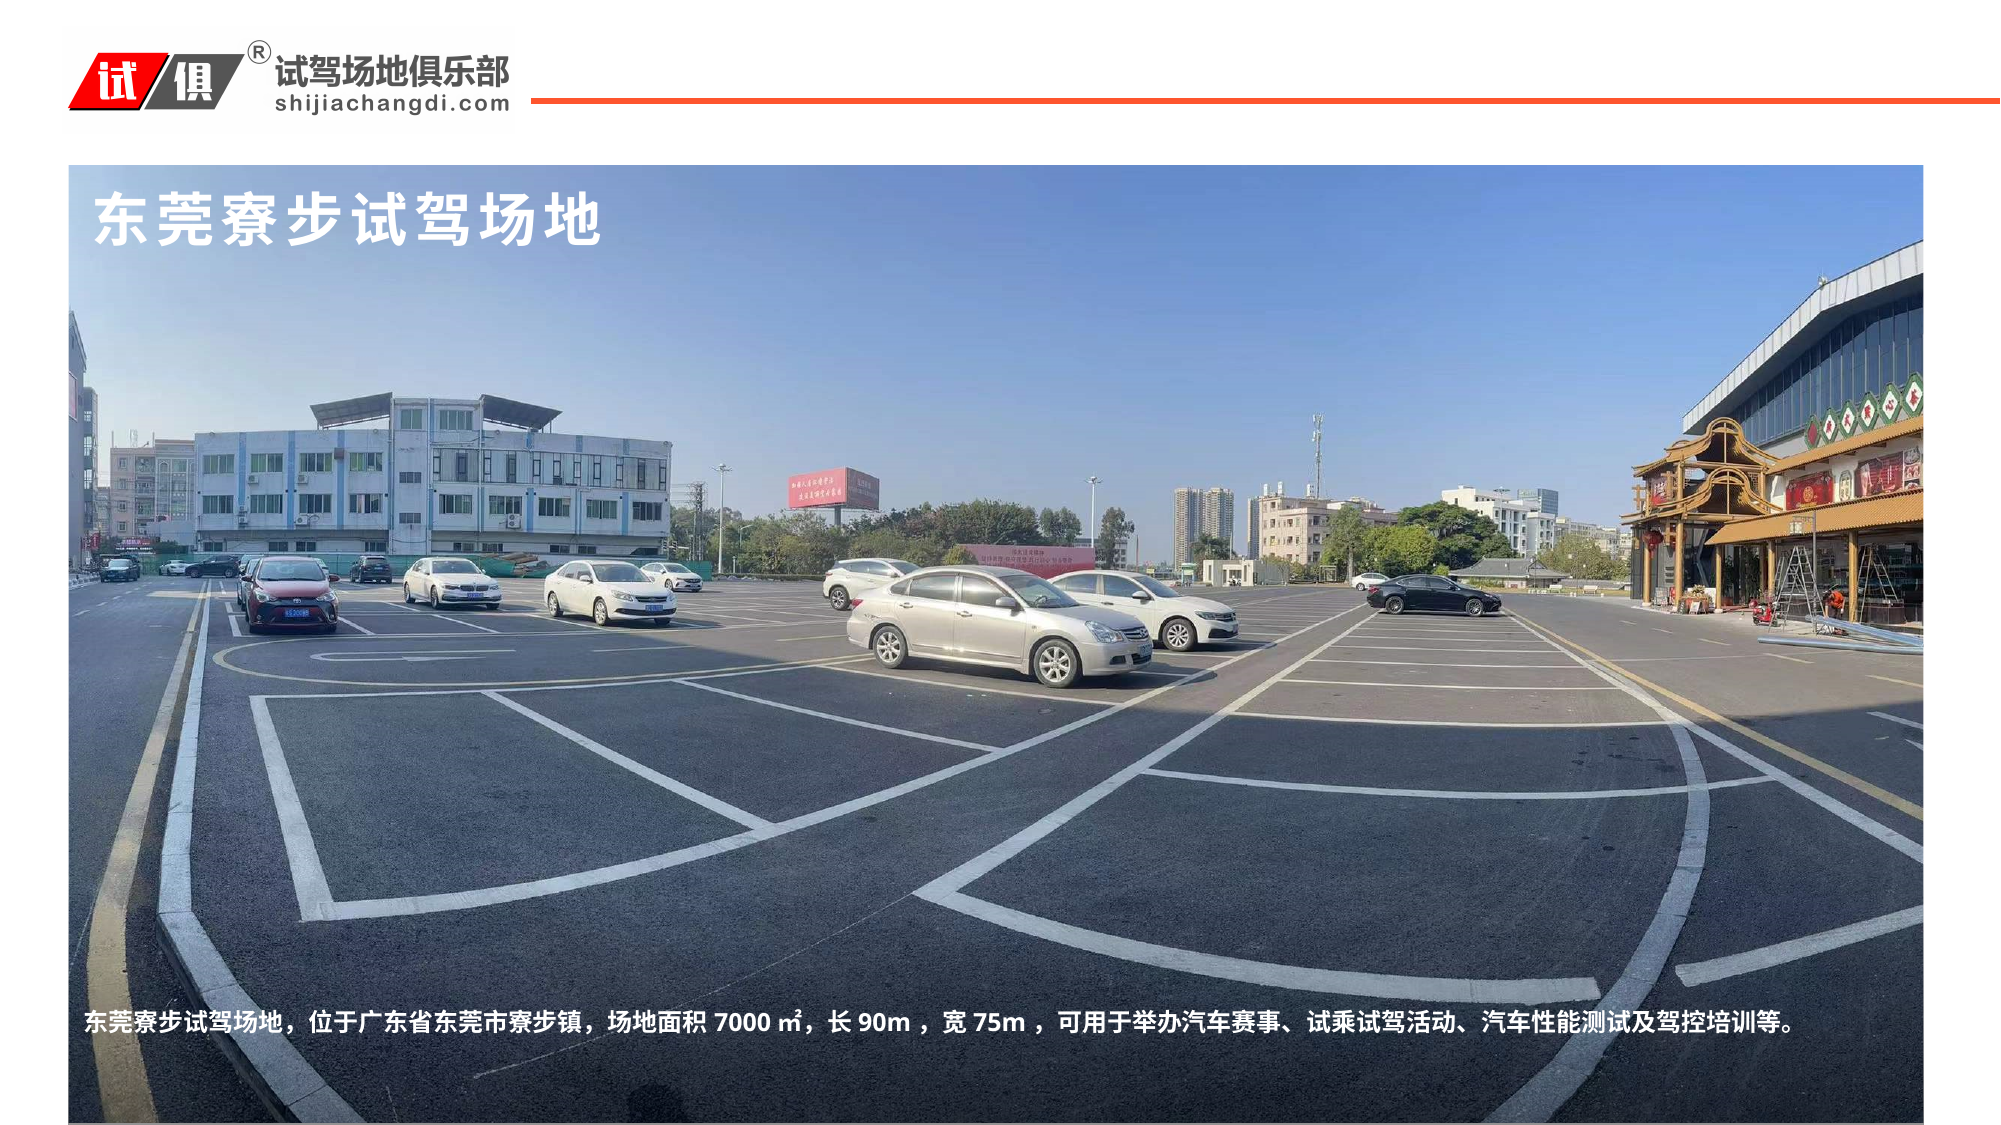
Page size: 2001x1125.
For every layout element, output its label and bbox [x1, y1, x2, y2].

picture [53, 26, 531, 134]
picture [68, 165, 1924, 1123]
text_box [68, 880, 1925, 1125]
